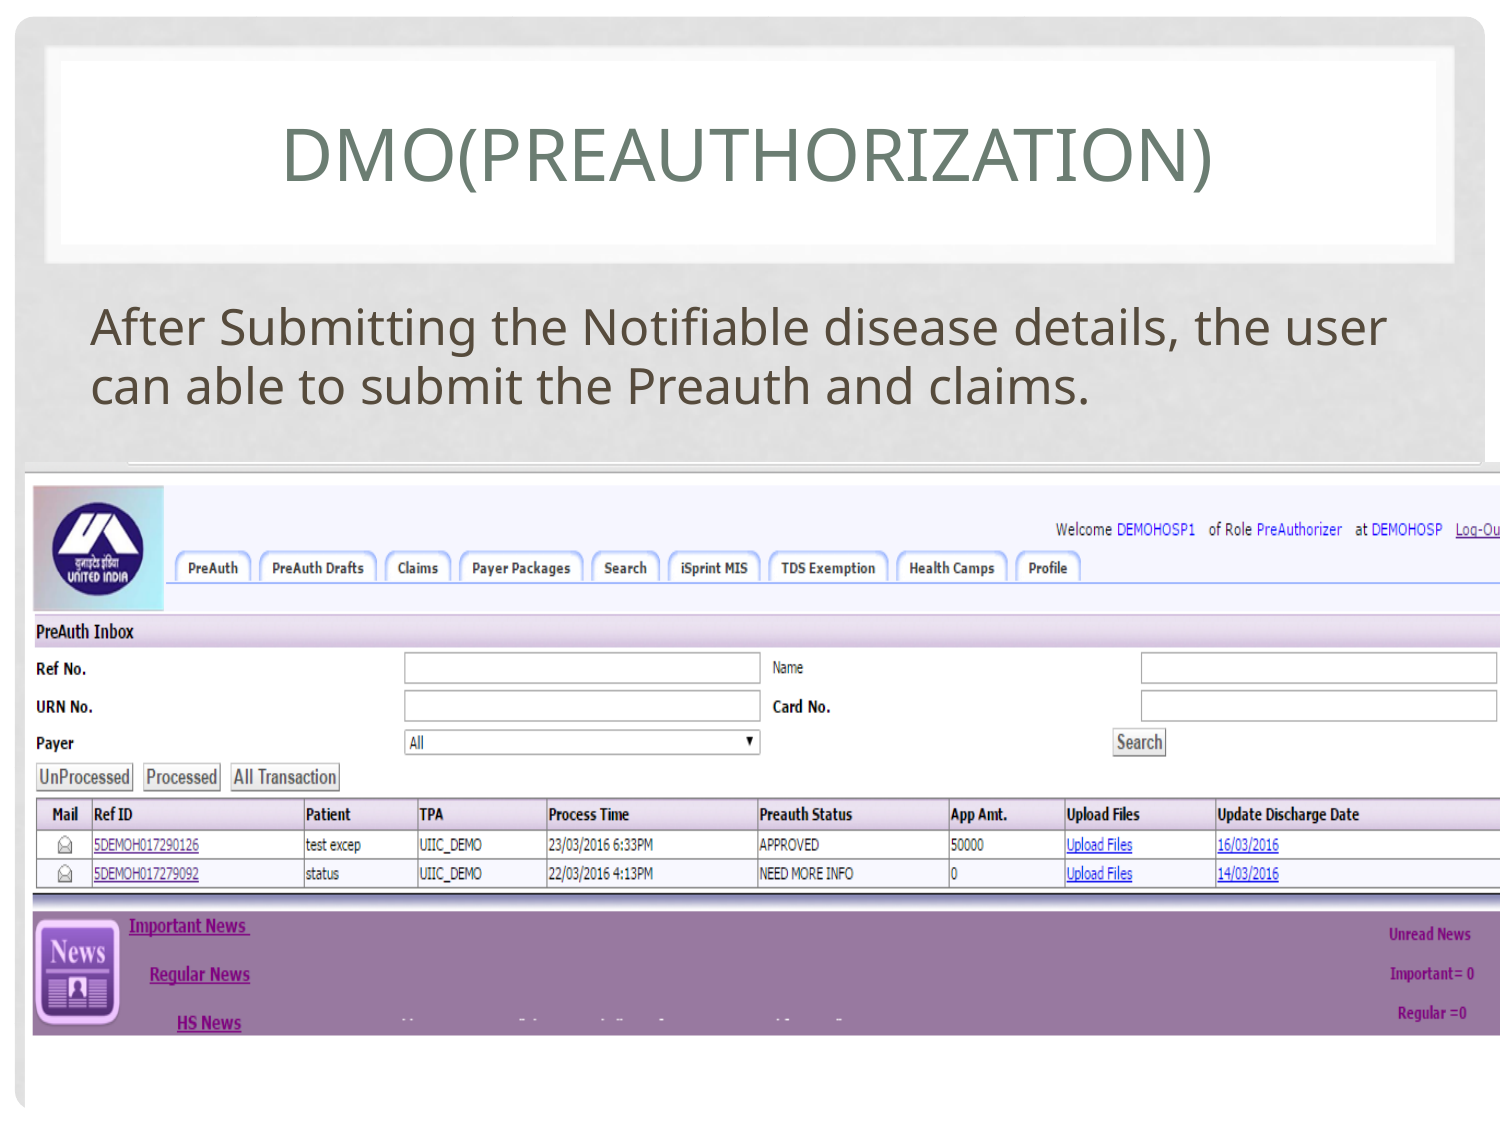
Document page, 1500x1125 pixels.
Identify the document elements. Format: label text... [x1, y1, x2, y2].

picture [24, 462, 1500, 1125]
list After Submitting the Notifiable disease details, the user can able to submit the Preauth and claims. [75, 287, 1425, 462]
title DMO(Preauthorization) [69, 66, 1425, 238]
